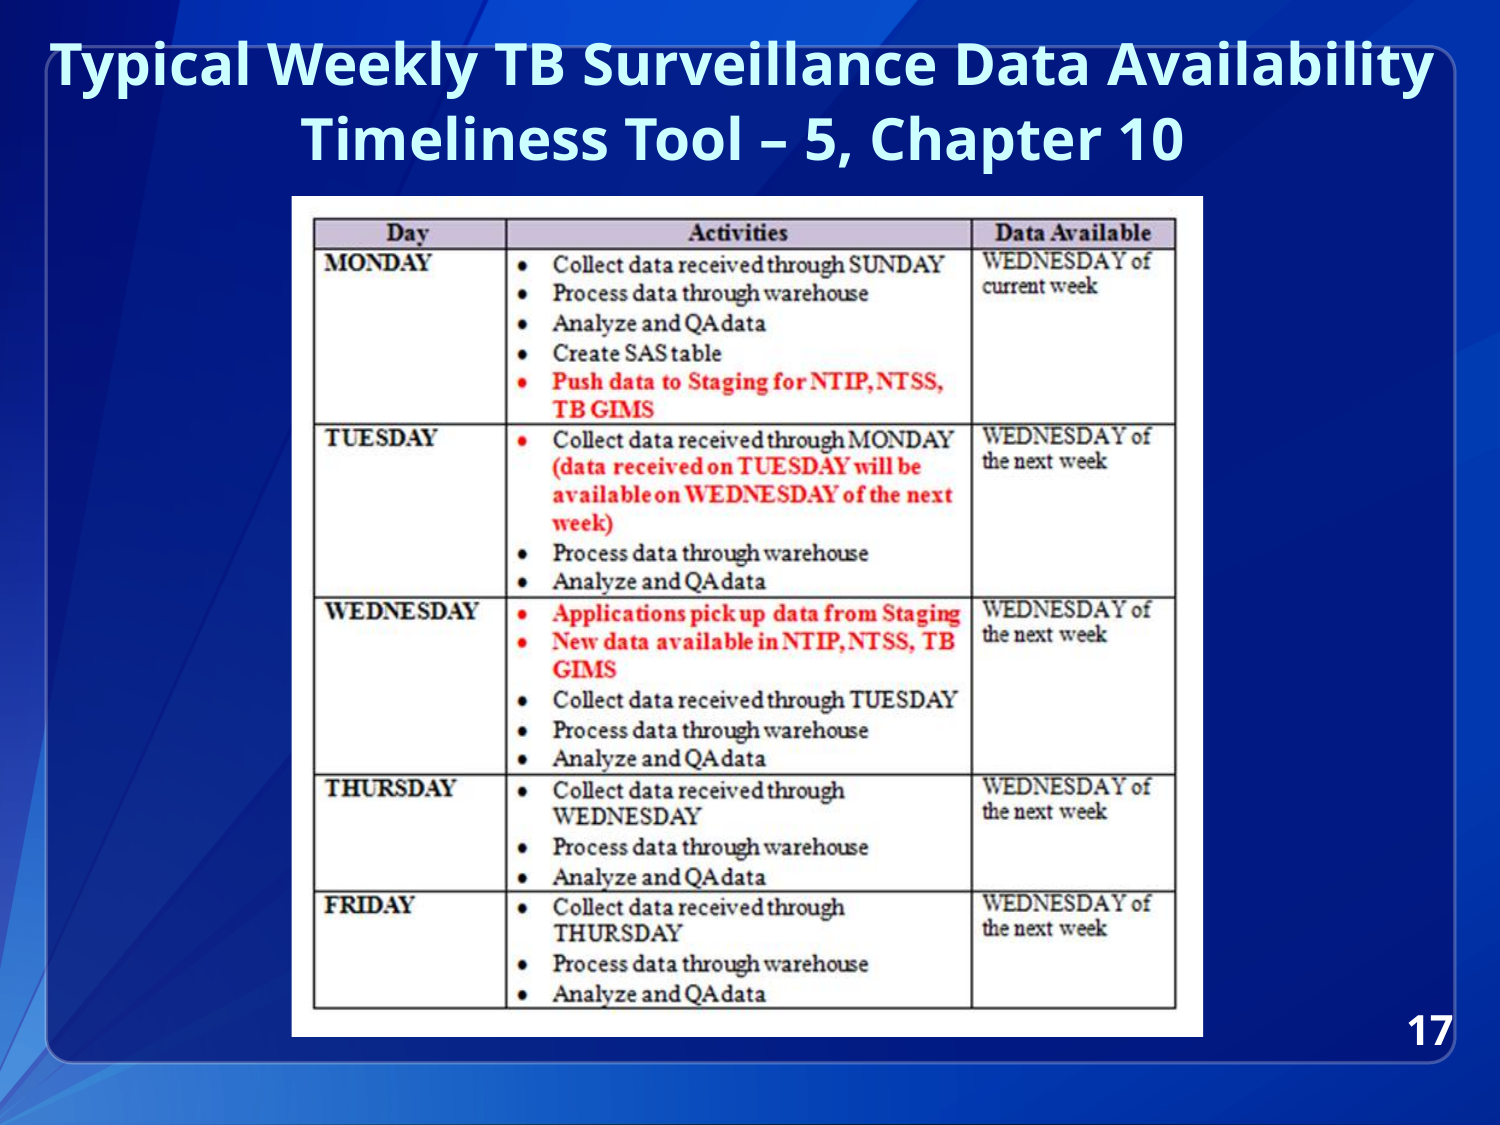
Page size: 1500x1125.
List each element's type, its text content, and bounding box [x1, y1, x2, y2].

title Typical Weekly TB Surveillance Data Availability Timeliness Tool – 5, Chapter 10 [12, 50, 1488, 180]
picture [0, 0, 1500, 1125]
